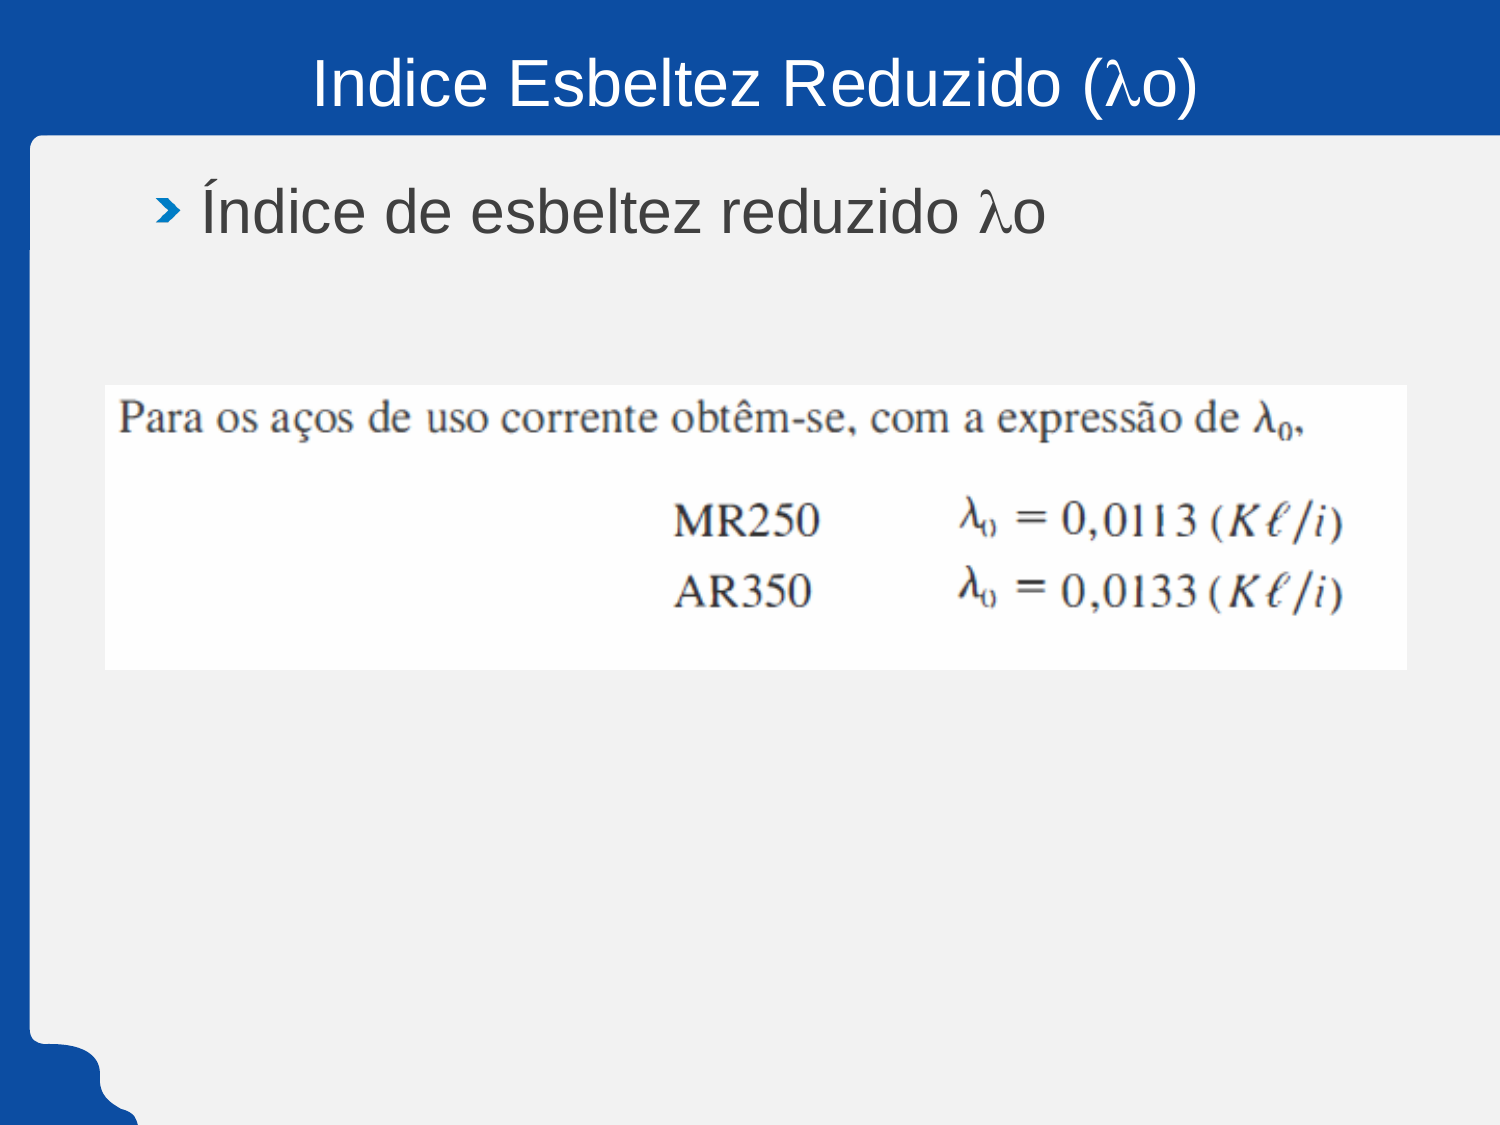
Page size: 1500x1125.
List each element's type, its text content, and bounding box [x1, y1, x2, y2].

title Indice Esbeltez Reduzido (lo) [53, 31, 1459, 129]
picture [128, 187, 189, 231]
picture [105, 385, 1407, 670]
list Índice de esbeltez reduzido lo [53, 164, 1459, 1094]
